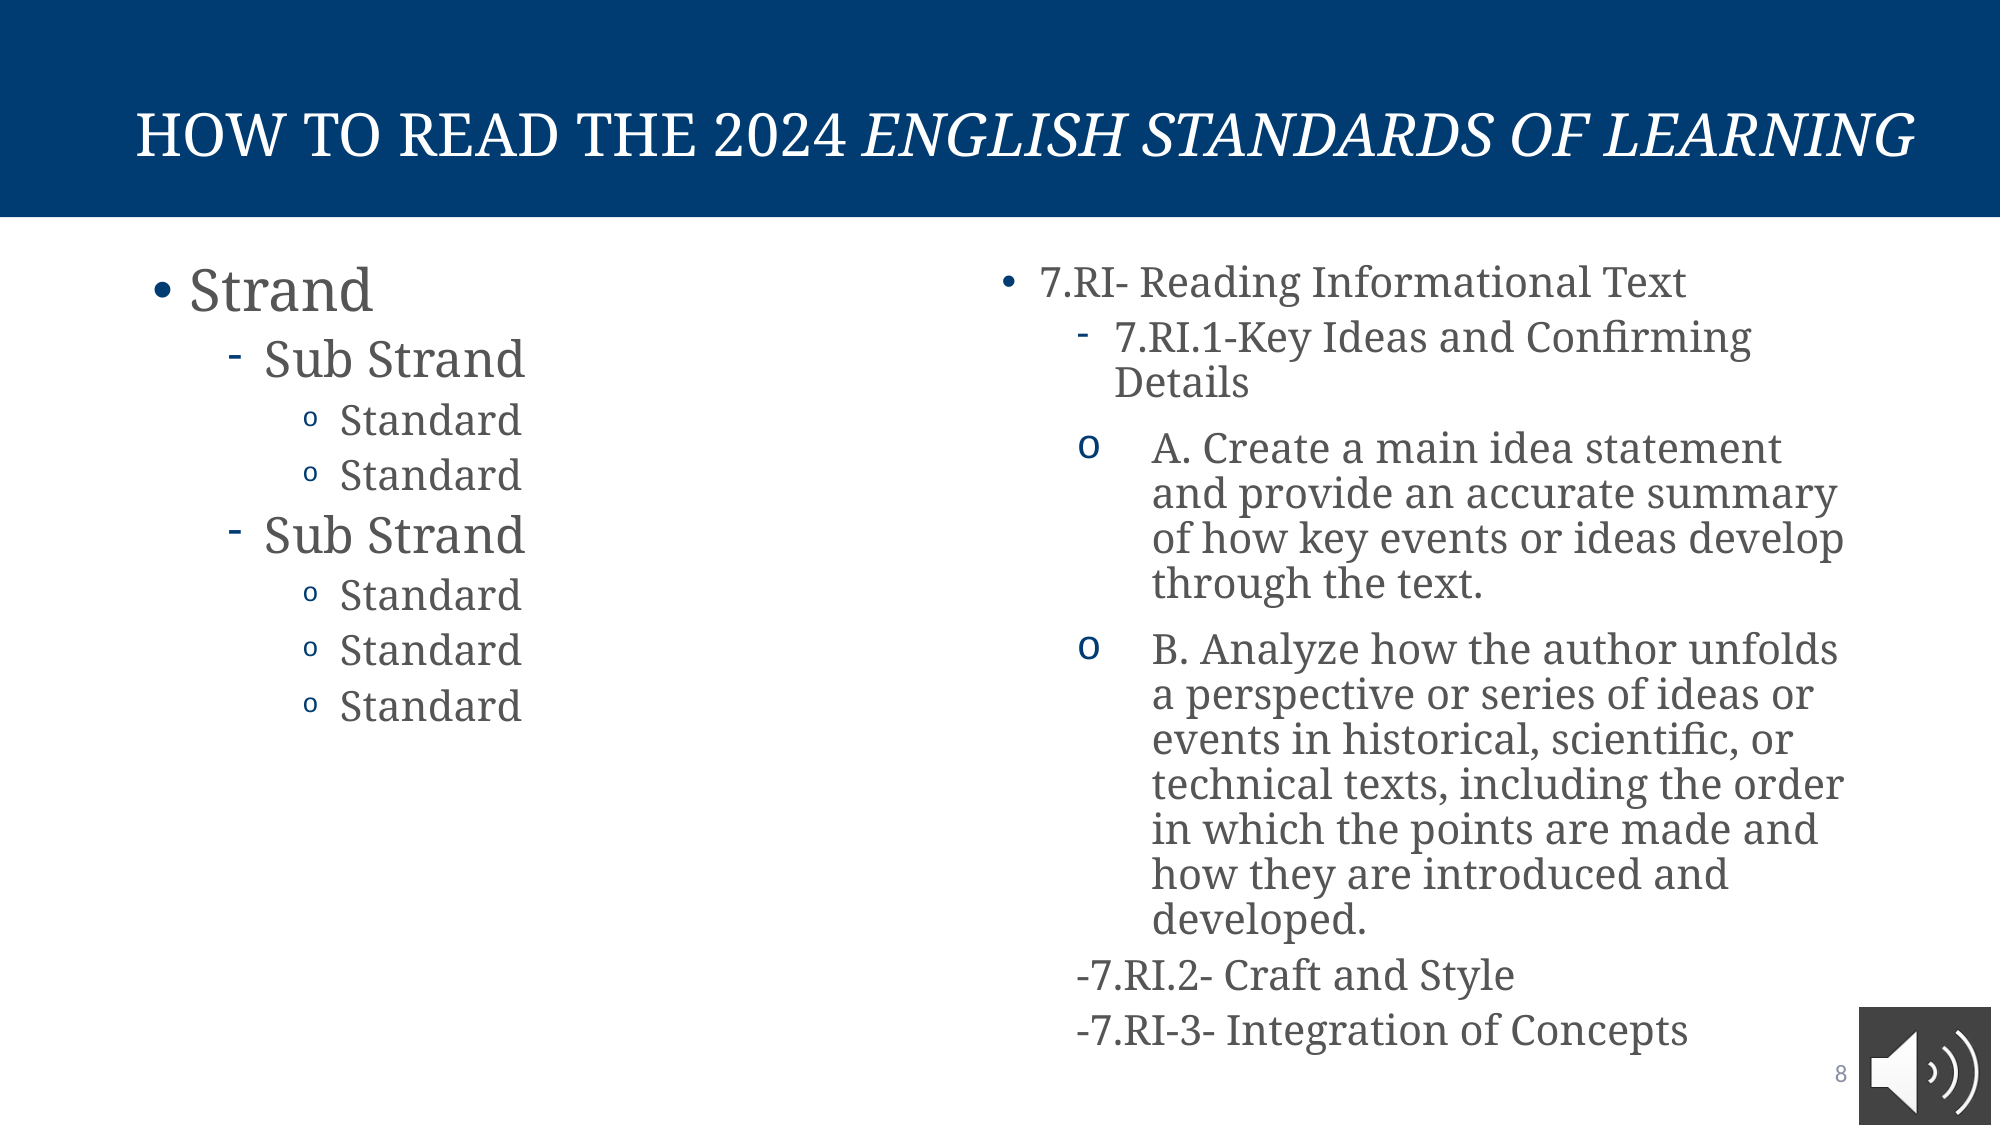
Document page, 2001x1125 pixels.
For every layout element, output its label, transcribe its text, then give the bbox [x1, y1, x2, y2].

slide_number 8 [1412, 1042, 1858, 1103]
list 7.RI- Reading Informational Text 7.RI.1-Key Ideas and Confirming Details A. Create a main idea statement and provide an accurate summary of how key events or ideas develop through the text. B. Analyze how the author unfolds a perspective or series of ideas or events in historical, scientific, or technical texts, including the order in which the points are made and how they are introduced and developed. -7.RI.2- Craft and Style -7.RI-3- Integration of Concepts [986, 254, 1863, 1077]
picture [1858, 1005, 1992, 1125]
list How to Read the 2024 English Standards of Learning [0, 0, 2000, 218]
list Strand Sub Strand Standard Standard Sub Strand Standard Standard Standard [137, 254, 986, 1014]
